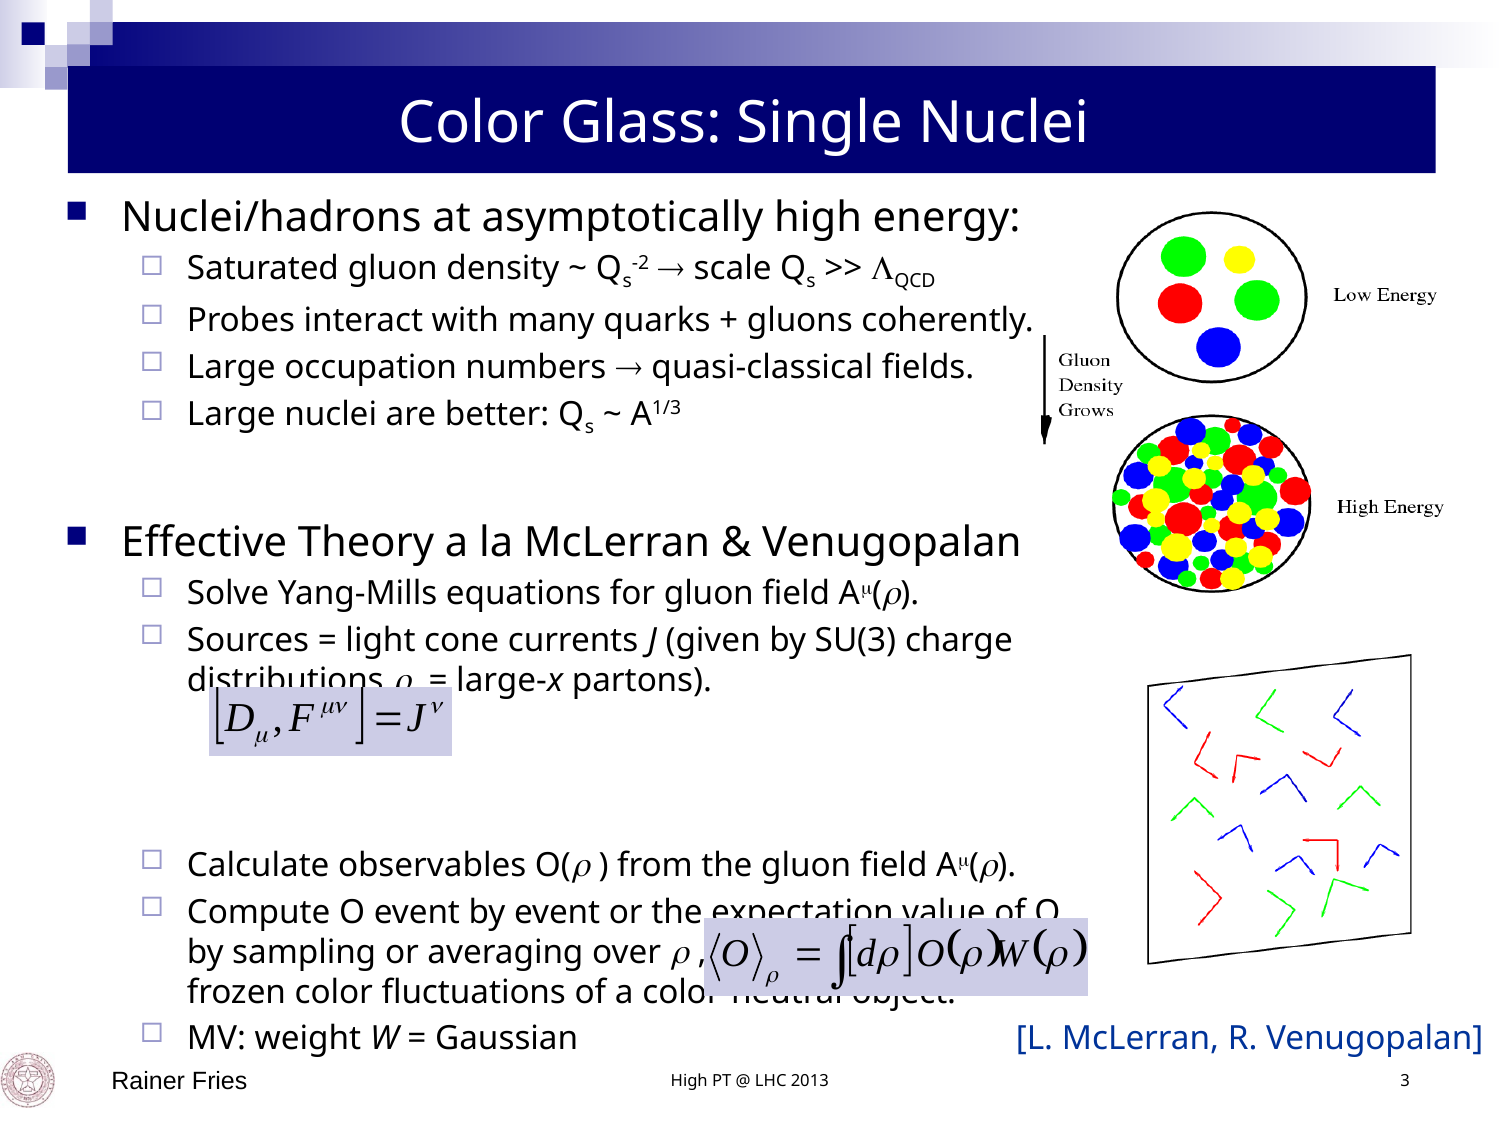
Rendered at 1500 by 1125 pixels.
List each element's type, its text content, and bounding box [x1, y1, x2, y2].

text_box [703, 917, 1089, 997]
slide_number Rainer Fries [96, 1024, 447, 1103]
slide_number 3 [1074, 1064, 1426, 1101]
title Color Glass: Single Nuclei [67, 65, 1436, 174]
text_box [208, 686, 453, 756]
picture [1041, 210, 1445, 593]
picture [1146, 652, 1412, 965]
picture [0, 1052, 55, 1108]
list Nuclei/hadrons at asymptotically high energy: Saturated gluon density ~ Qs-2  scale Qs >> QCD Probes interact with many quarks + gluons coherently. Large occupation numbers  quasi-classical fields. Large nuclei are better: Qs ~ A1/3 Effective Theory a la McLerran & Venugopalan Solve Yang-Mills equations for gluon field A(). Sources = light cone currents J (given by SU(3) charge distributions  = large-x partons). Calculate observables O( ) from the gluon field A(). Compute O event by event or the expectation value of O by sampling or averaging over  , resp.  = random frozen color fluctuations of a color-neutral object. MV: weight W = Gaussian [49, 181, 1089, 1024]
footer High PT @ LHC 2013 [512, 1024, 988, 1101]
text_box [L. McLerran, R. Venugopalan] [1000, 1008, 1499, 1064]
